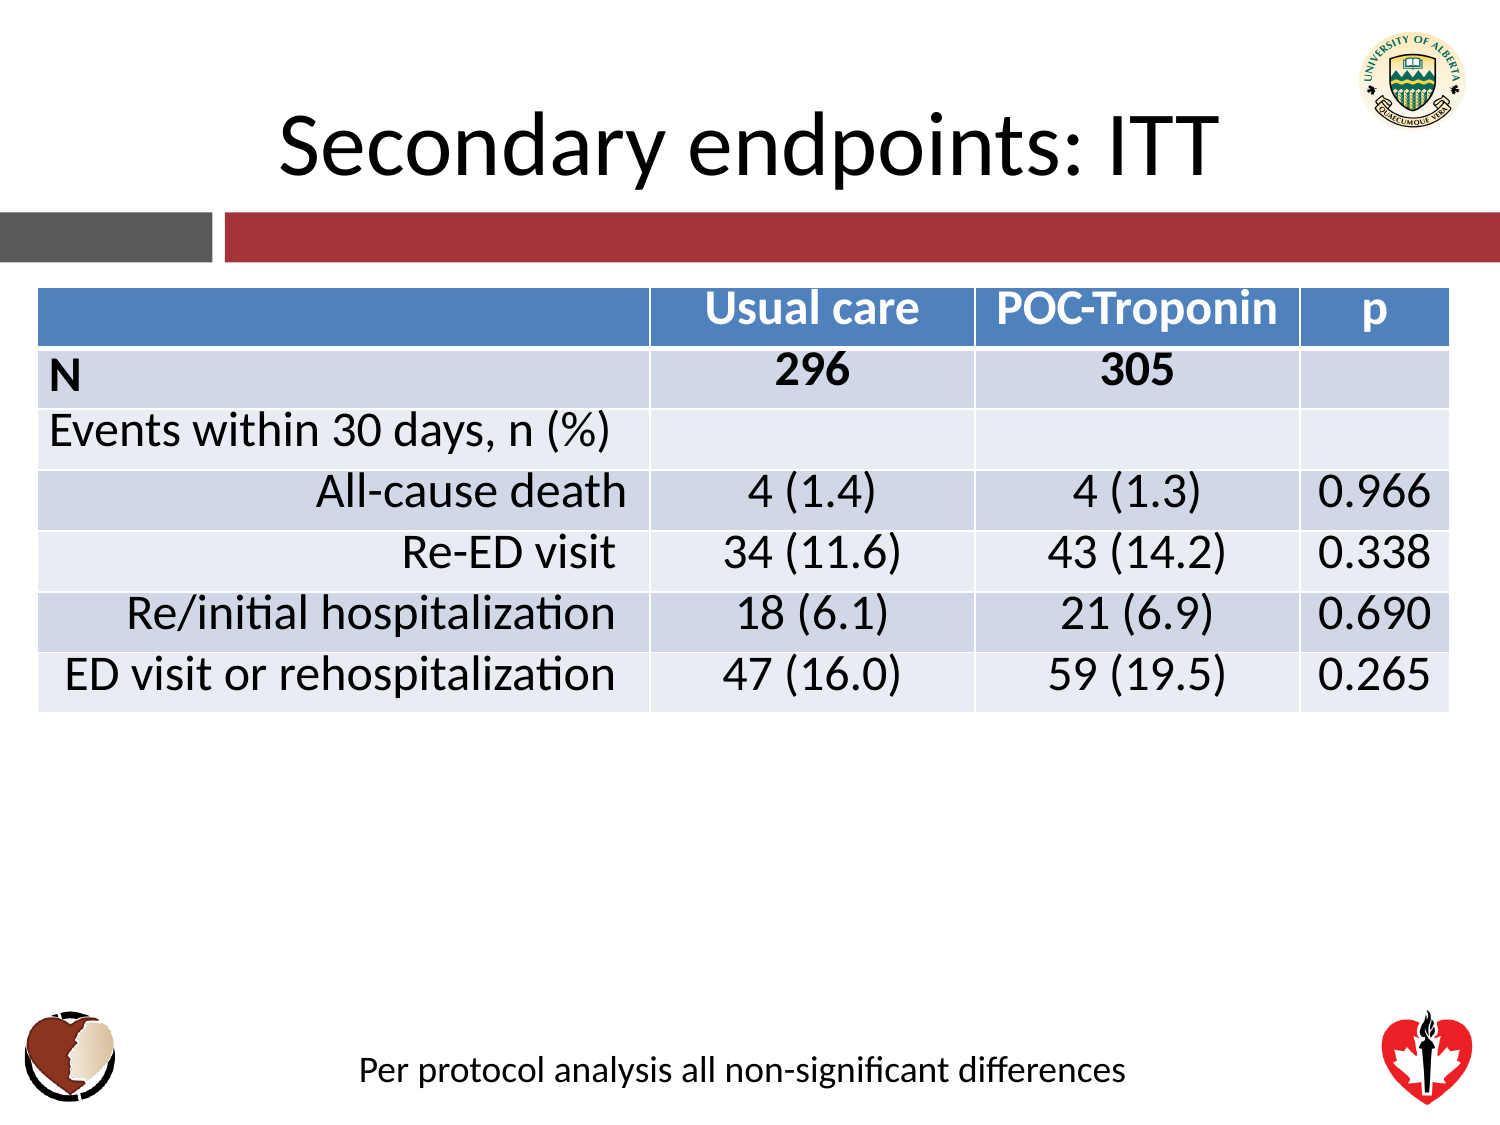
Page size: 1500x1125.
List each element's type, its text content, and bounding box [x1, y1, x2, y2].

table_cell 59 (19.5) [976, 653, 1299, 712]
table_cell All-cause death [38, 471, 649, 530]
table_cell ED visit or rehospitalization [38, 653, 649, 712]
table_cell N [38, 351, 649, 408]
table_header p [1301, 288, 1449, 346]
table_cell 4 (1.4) [651, 471, 974, 530]
table_cell [651, 410, 974, 469]
picture [1350, 24, 1475, 140]
text_box Per protocol analysis all non-significant differences [344, 1037, 1142, 1098]
table_cell 21 (6.9) [976, 593, 1299, 652]
table_header [38, 288, 649, 346]
table_cell Events within 30 days, n (%) [38, 410, 649, 469]
table_cell [1301, 351, 1449, 408]
title Secondary endpoints: ITT [75, 45, 1425, 233]
table_header POC-Troponin [976, 288, 1299, 346]
table_header Usual care [651, 288, 974, 346]
table_cell Re/initial hospitalization [38, 593, 649, 652]
table_cell 43 (14.2) [976, 532, 1299, 591]
table_cell 305 [976, 351, 1299, 408]
table_cell [1301, 410, 1449, 469]
table_cell 4 (1.3) [976, 471, 1299, 530]
table_cell 18 (6.1) [651, 593, 974, 652]
table_cell Re-ED visit [38, 532, 649, 591]
table_cell 0.338 [1301, 532, 1449, 591]
picture [24, 1011, 126, 1102]
table_cell 47 (16.0) [651, 653, 974, 712]
table_cell 0.966 [1301, 471, 1449, 530]
table_cell 296 [651, 351, 974, 408]
table_cell 34 (11.6) [651, 532, 974, 591]
table_cell [976, 410, 1299, 469]
table_cell 0.690 [1301, 593, 1449, 652]
table_cell 0.265 [1301, 653, 1449, 712]
picture [1374, 999, 1483, 1113]
